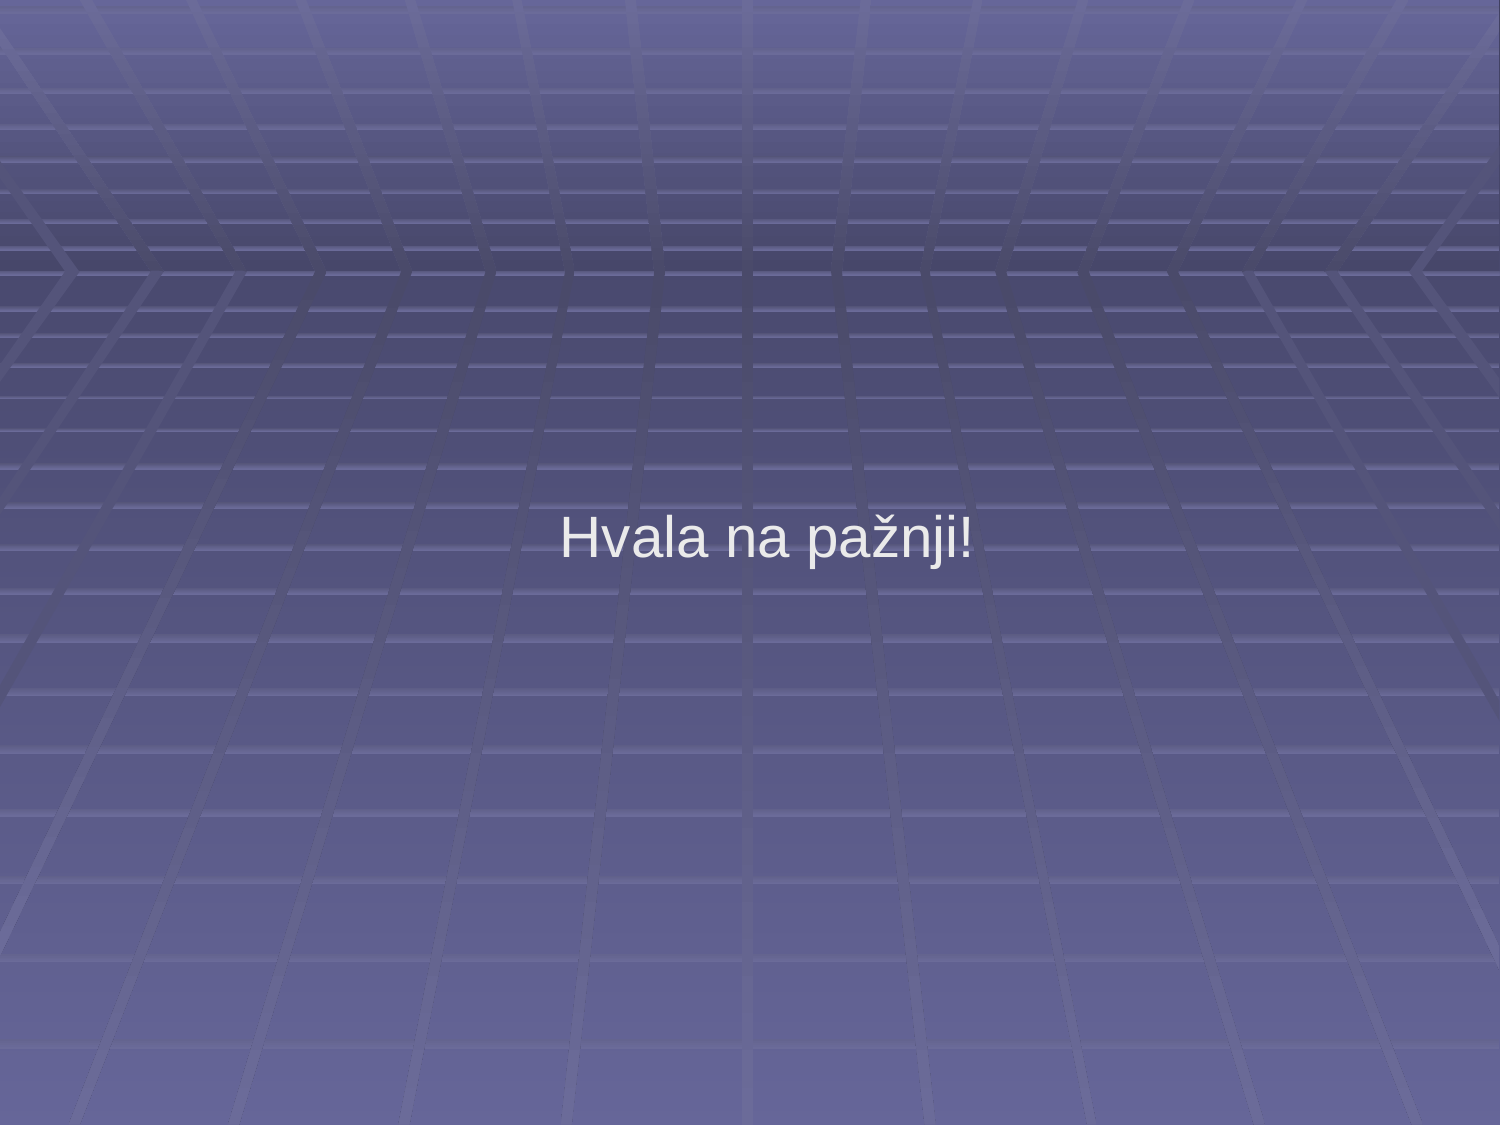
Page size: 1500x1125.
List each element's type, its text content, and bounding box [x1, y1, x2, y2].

text_box Hvala na pažnji! [324, 491, 1211, 577]
